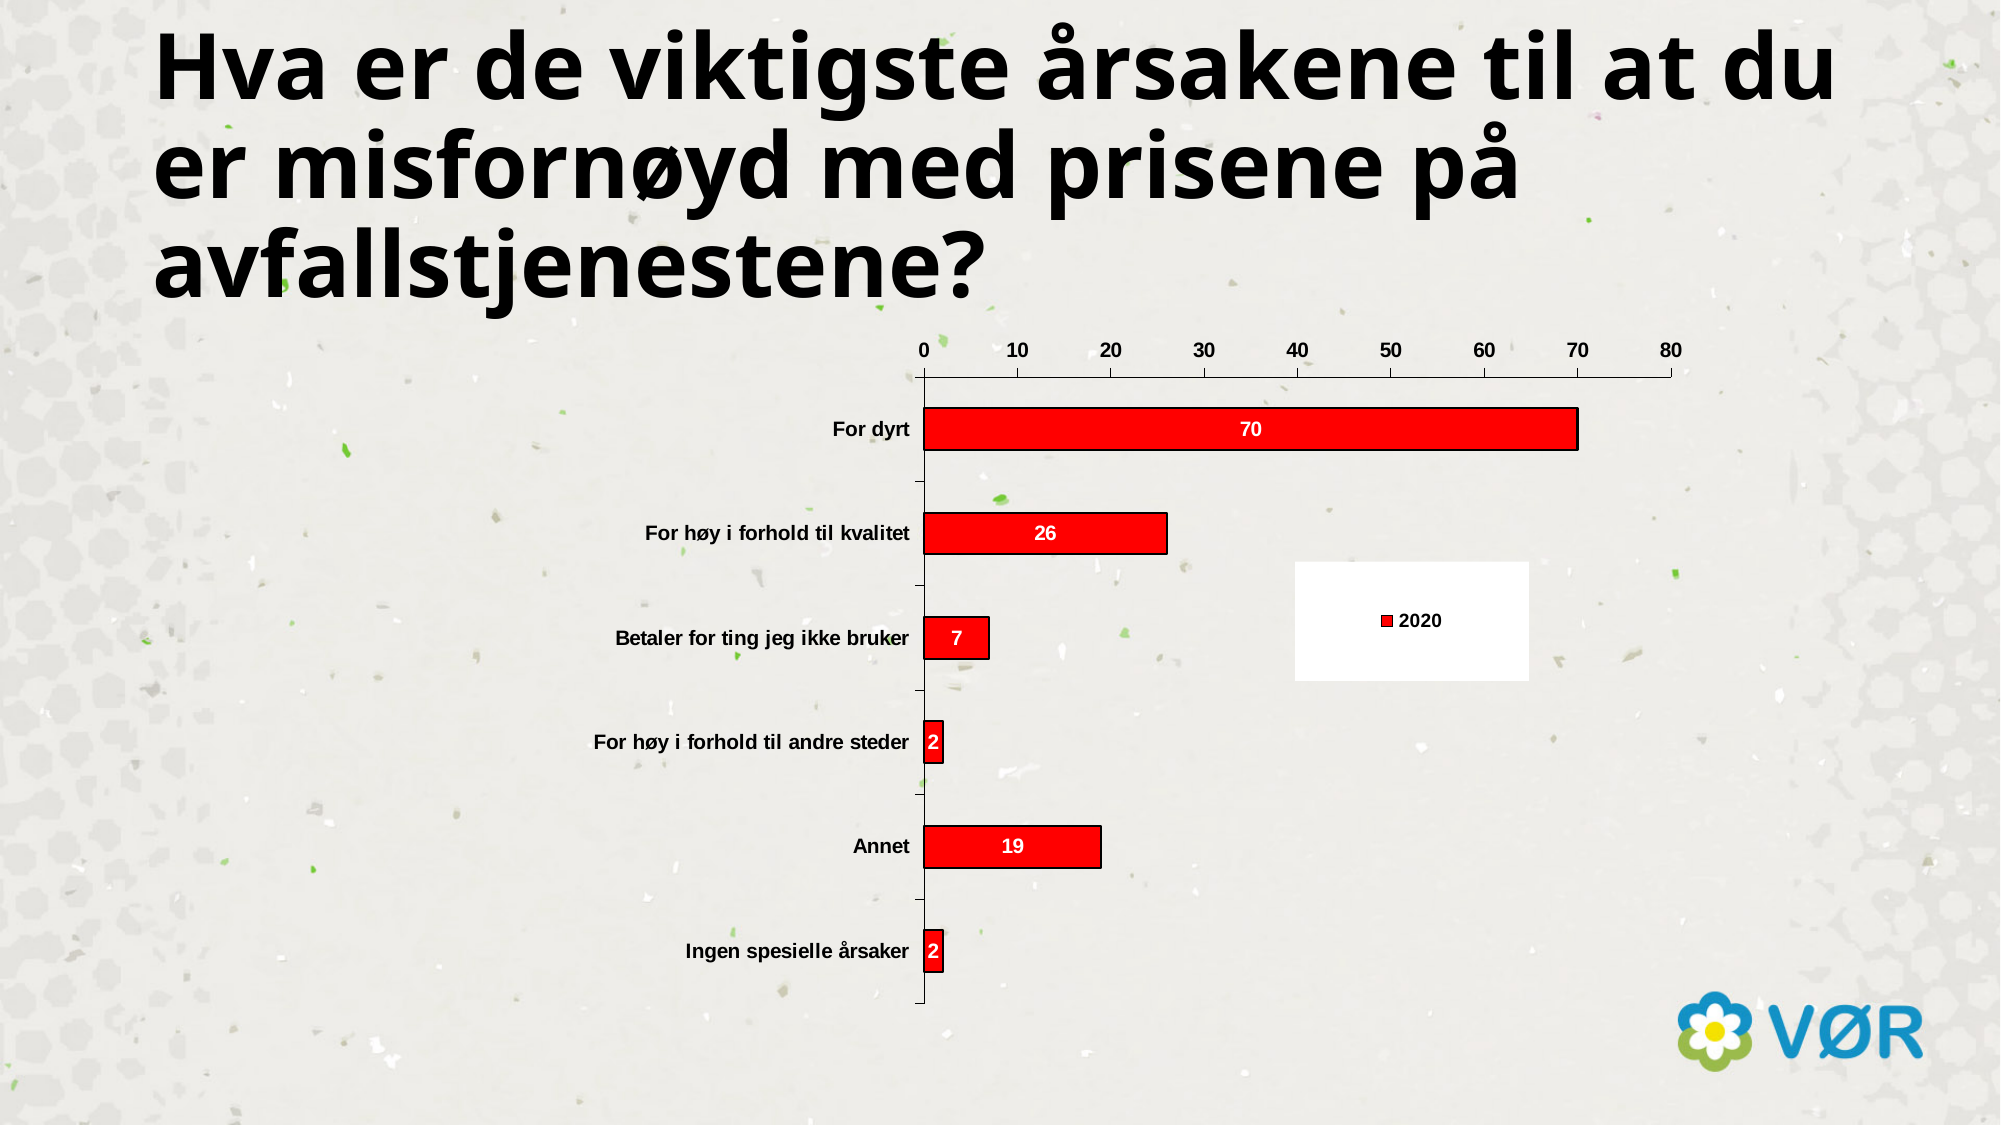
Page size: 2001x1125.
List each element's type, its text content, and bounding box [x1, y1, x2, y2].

title Hva er de viktigste årsakene til at du er misfornøyd med prisene på avfallstjenestene? [137, 59, 1863, 278]
chart [137, 299, 1863, 1014]
picture [0, 0, 2001, 1125]
